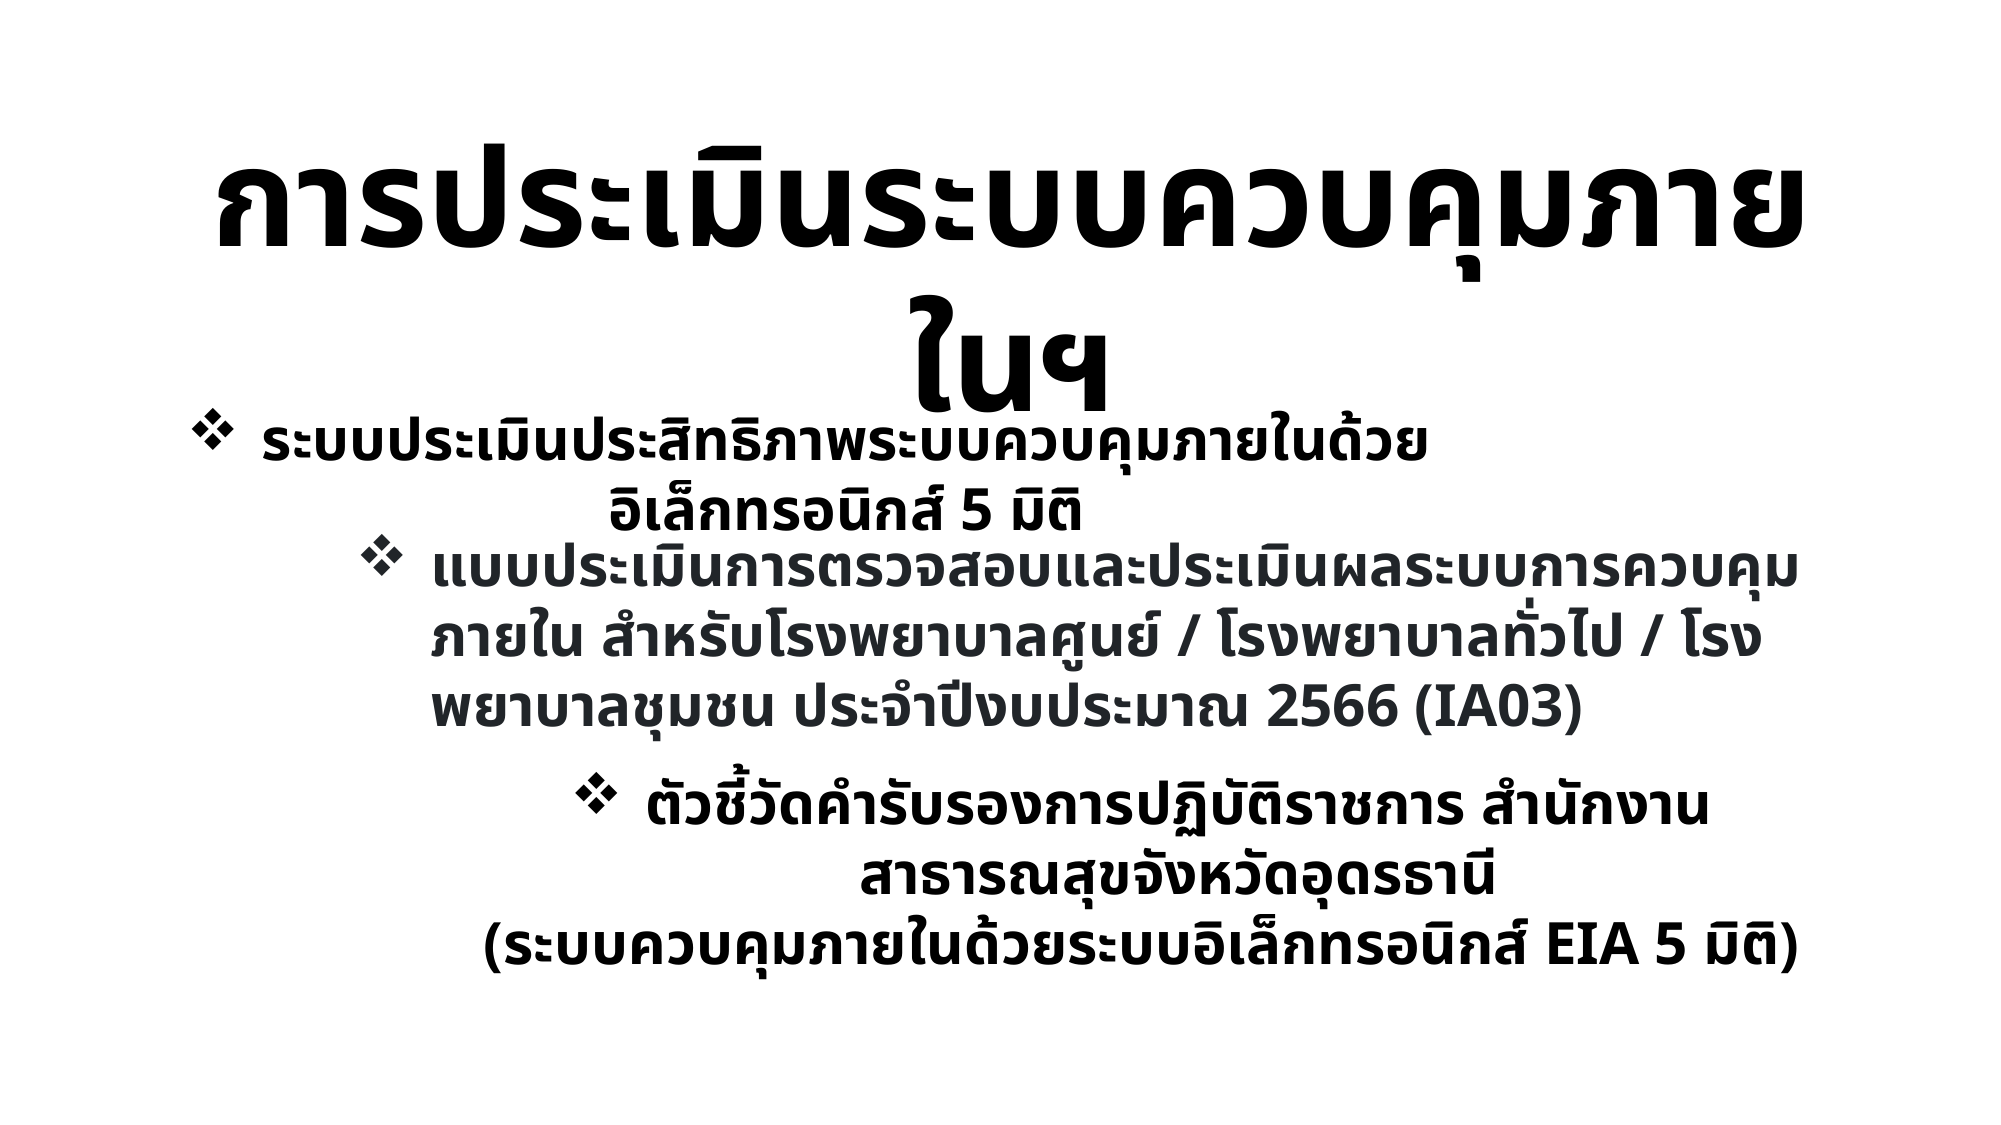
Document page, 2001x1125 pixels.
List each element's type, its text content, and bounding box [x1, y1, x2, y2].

text_box แบบประเมินการตรวจสอบและประเมินผลระบบการควบคุมภายใน สำหรับโรงพยาบาลศูนย์ / โรงพยาบาลทั่วไป / โรงพยาบาลชุมชน ประจำปีงบประมาณ 2566 (IA03) [340, 520, 1847, 746]
text_box ตัวชี้วัดคำรับรองการปฏิบัติราชการ สำนักงานสาธารณสุขจังหวัดอุดรธานี (ระบบควบคุมภายในด้วยระบบอิเล็กทรอนิกส์ EIA 5 มิติ) [421, 758, 1862, 984]
text_box การประเมินระบบควบคุมภายในฯ [190, 101, 1833, 447]
text_box ระบบประเมินประสิทธิภาพระบบควบคุมภายในด้วยอิเล็กทรอนิกส์ 5 มิติ [89, 394, 1529, 550]
